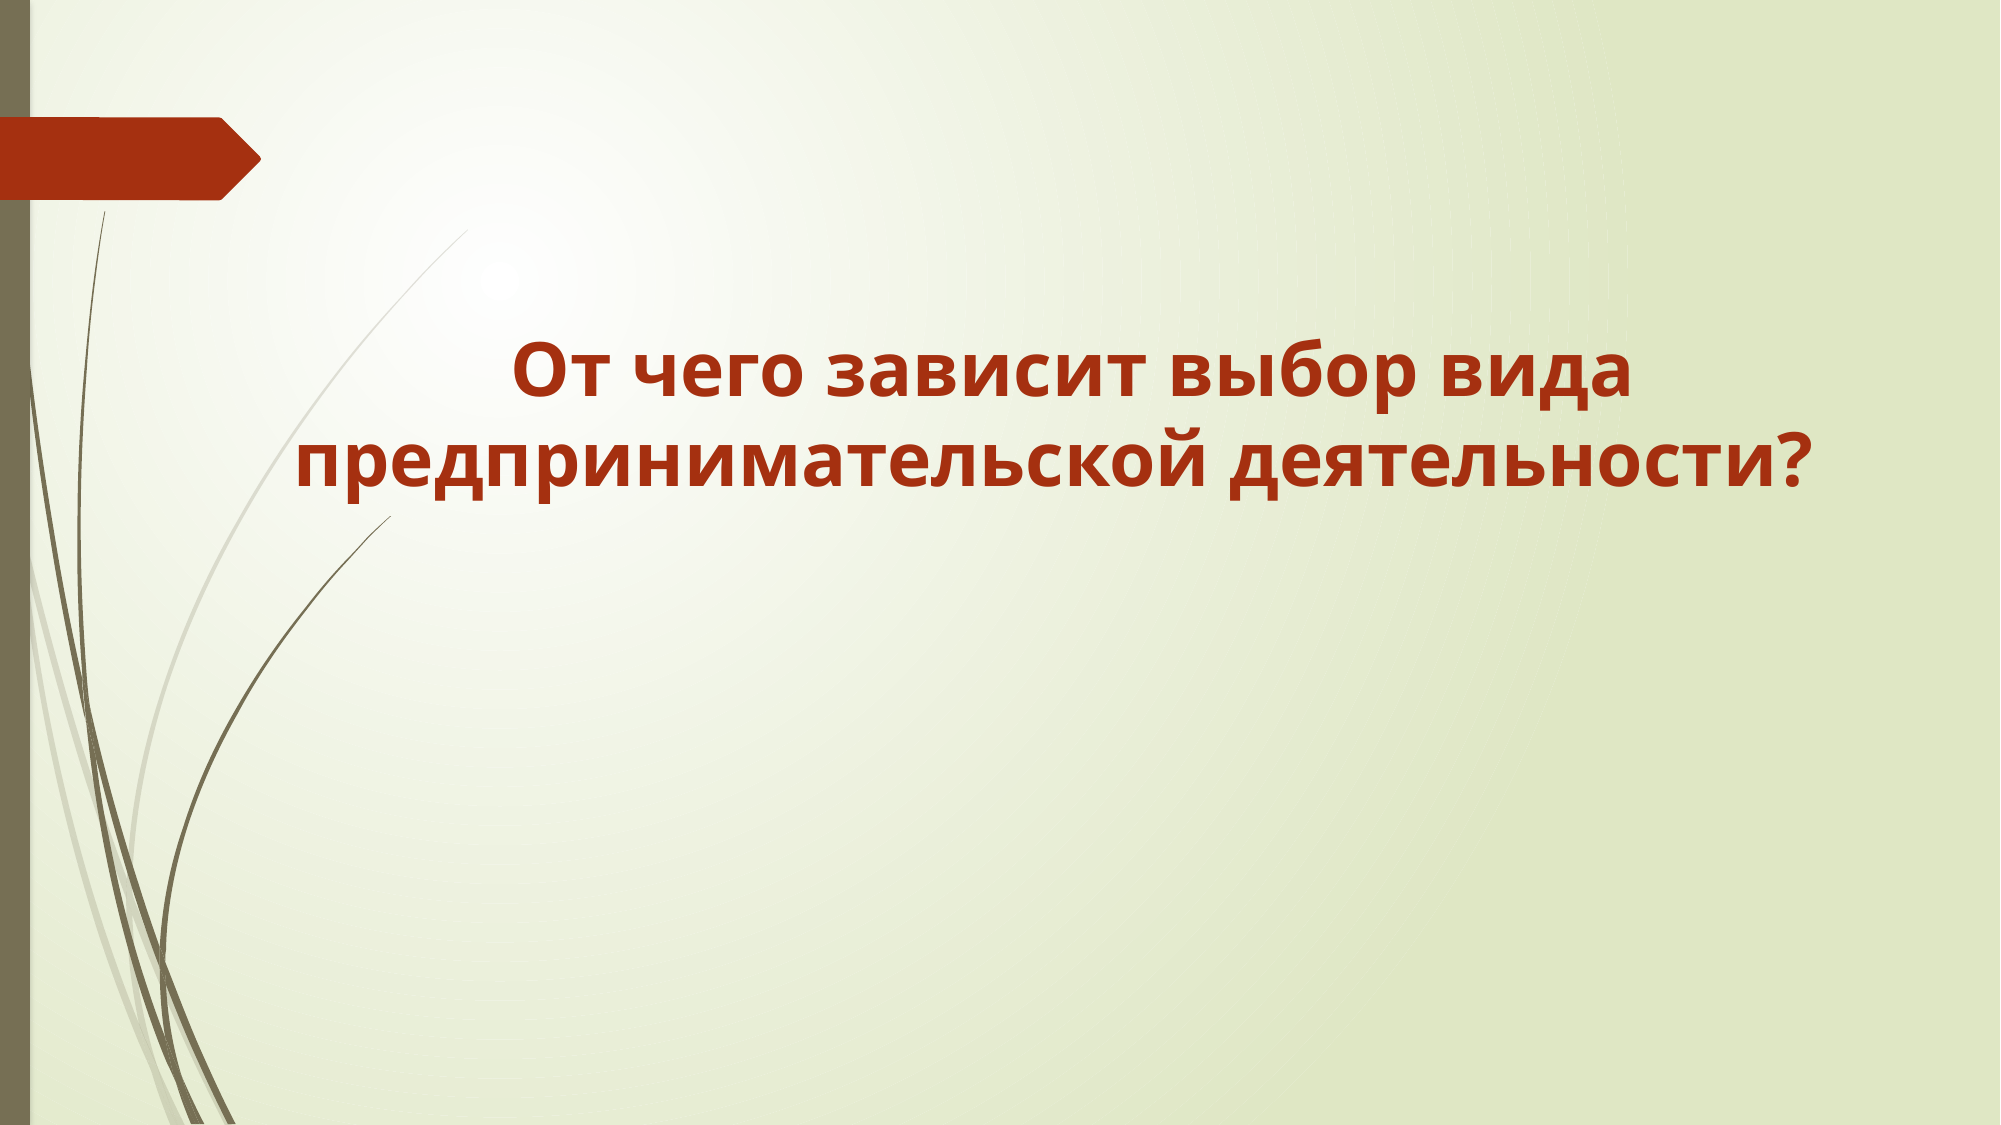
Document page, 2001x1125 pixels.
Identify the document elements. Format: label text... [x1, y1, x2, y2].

title От чего зависит выбор вида предпринимательской деятельности? [197, 313, 1949, 813]
